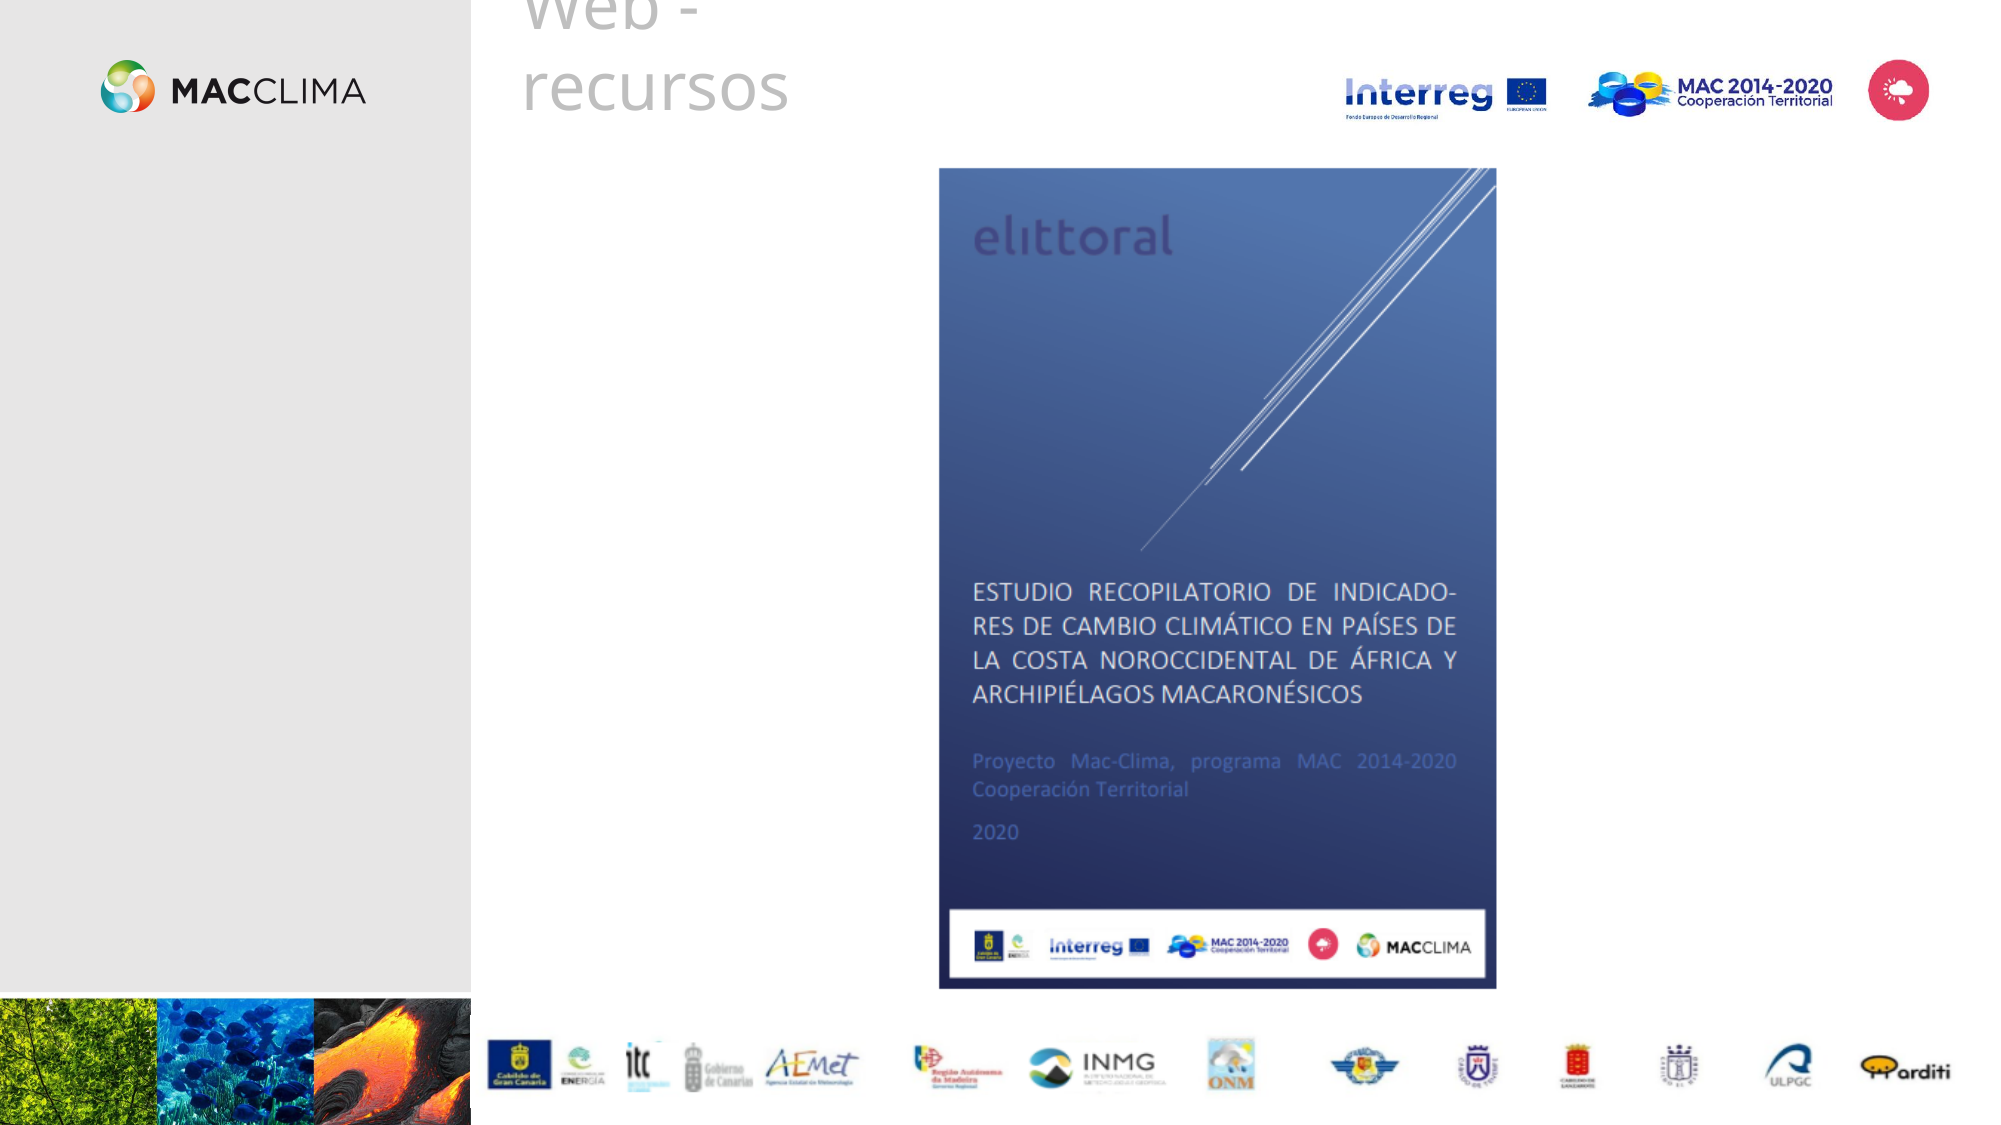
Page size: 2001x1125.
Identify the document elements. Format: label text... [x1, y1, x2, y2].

picture [0, 997, 1972, 1125]
text_box [0, 0, 471, 993]
picture [99, 59, 371, 115]
picture [929, 158, 1513, 1001]
picture [1299, 28, 1958, 141]
text_box Web - recursos [506, 15, 978, 139]
